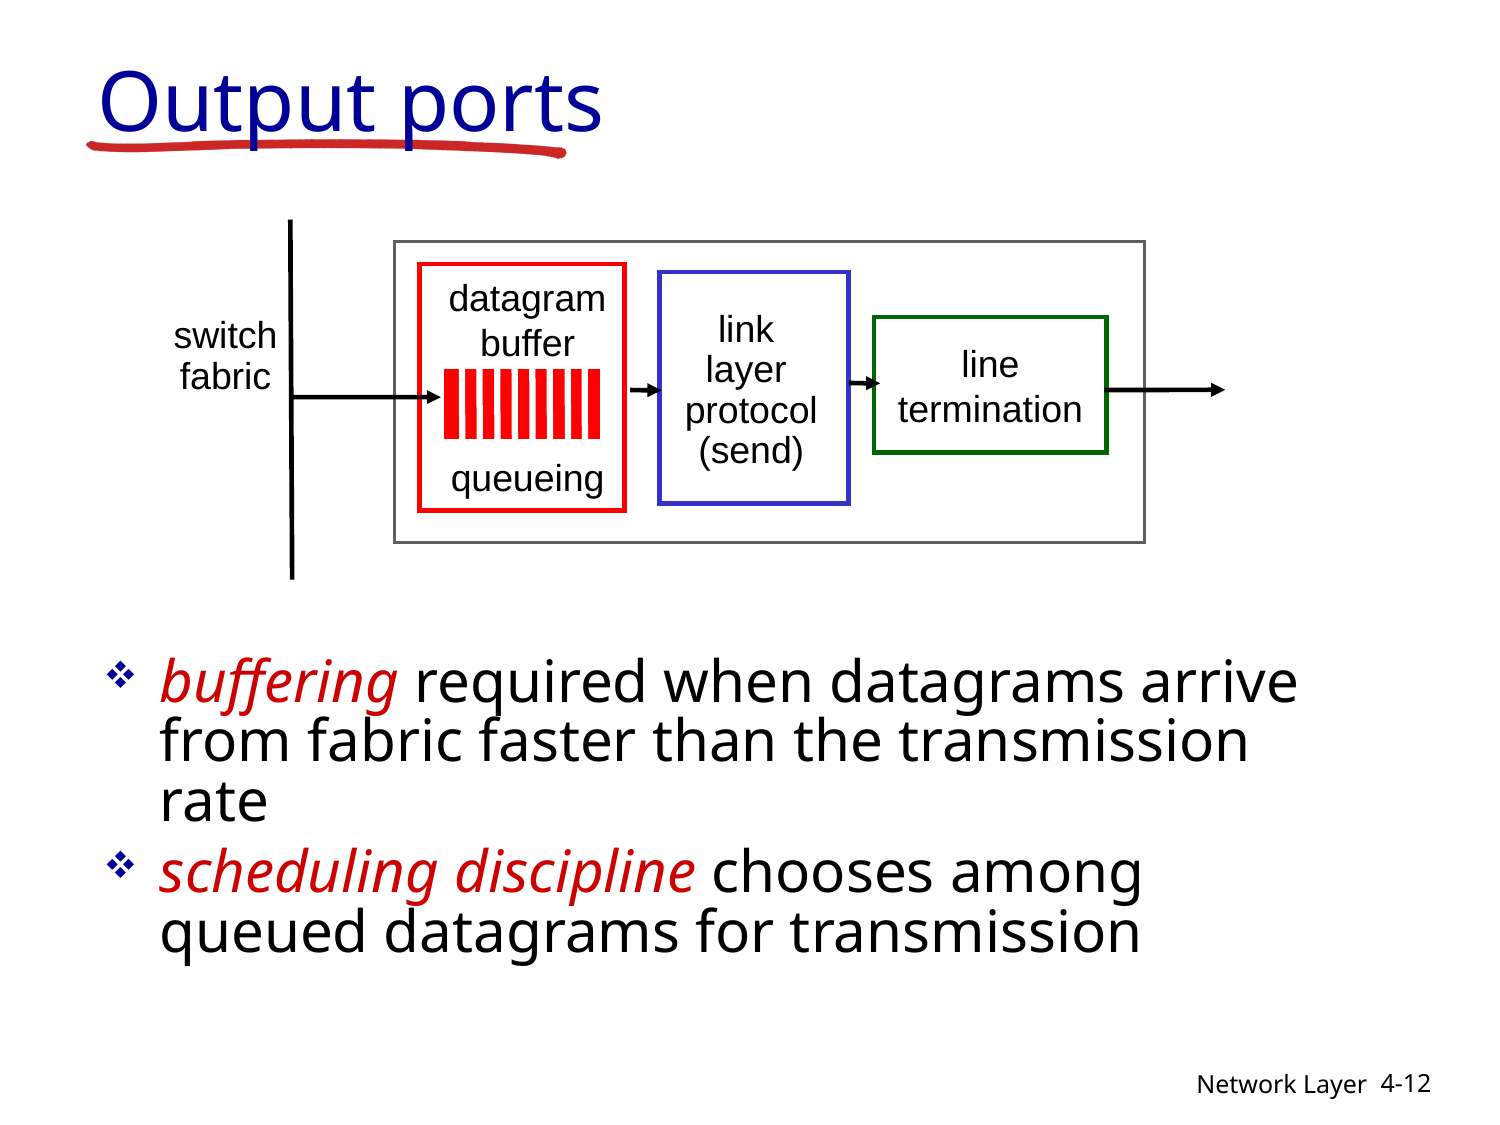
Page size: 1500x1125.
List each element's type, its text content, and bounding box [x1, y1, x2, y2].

title Output ports [82, 41, 1358, 155]
text_box [659, 272, 849, 504]
text_box line termination [874, 316, 1107, 453]
text_box switch fabric [139, 289, 313, 425]
list buffering required when datagrams arrive from fabric faster than the transmission rate scheduling discipline chooses among queued datagrams for transmission [88, 647, 1364, 798]
text_box [394, 241, 1145, 397]
text_box [394, 384, 1145, 543]
picture [83, 134, 572, 164]
text_box [630, 384, 662, 397]
text_box [1104, 383, 1226, 397]
footer Network Layer [907, 1060, 1383, 1109]
text_box [848, 377, 881, 390]
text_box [419, 263, 625, 512]
slide_number 4-12 [1365, 1059, 1477, 1106]
text_box link layer protocol (send) [664, 322, 838, 459]
